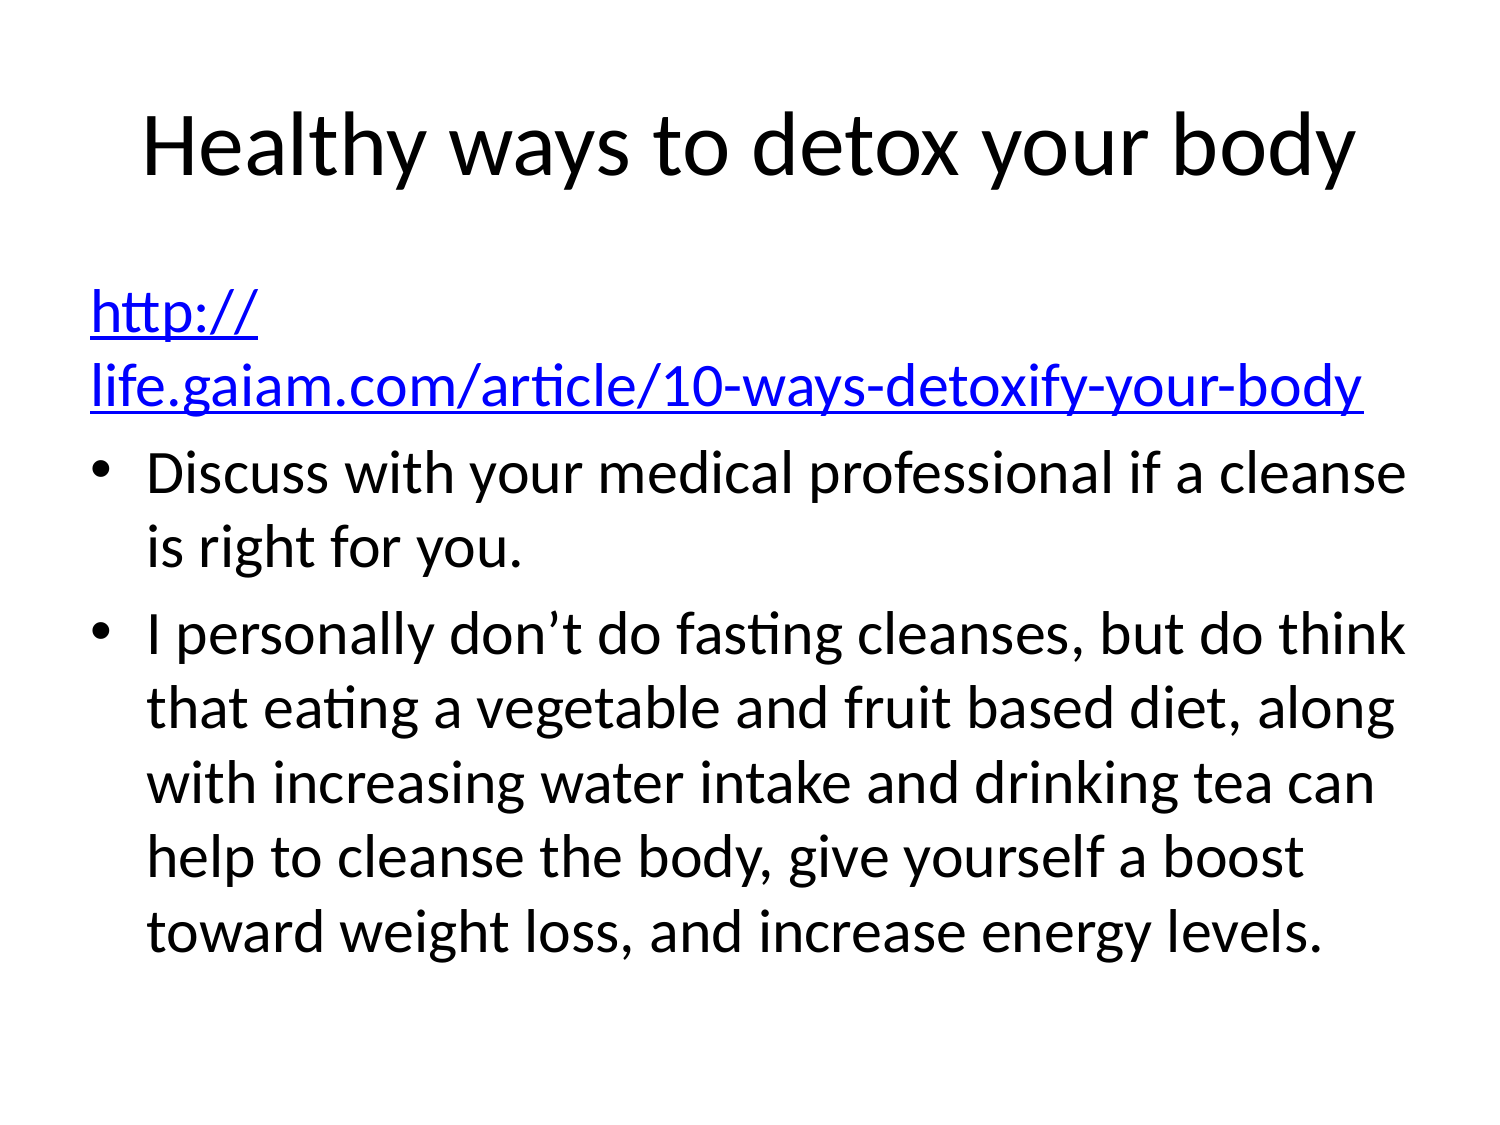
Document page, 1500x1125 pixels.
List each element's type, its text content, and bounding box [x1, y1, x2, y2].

title Healthy ways to detox your body [75, 45, 1425, 233]
list http://life.gaiam.com/article/10-ways-detoxify-your-body Discuss with your medical professional if a cleanse is right for you. I personally don’t do fasting cleanses, but do think that eating a vegetable and fruit based diet, along with increasing water intake and drinking tea can help to cleanse the body, give yourself a boost toward weight loss, and increase energy levels. [75, 262, 1425, 1005]
